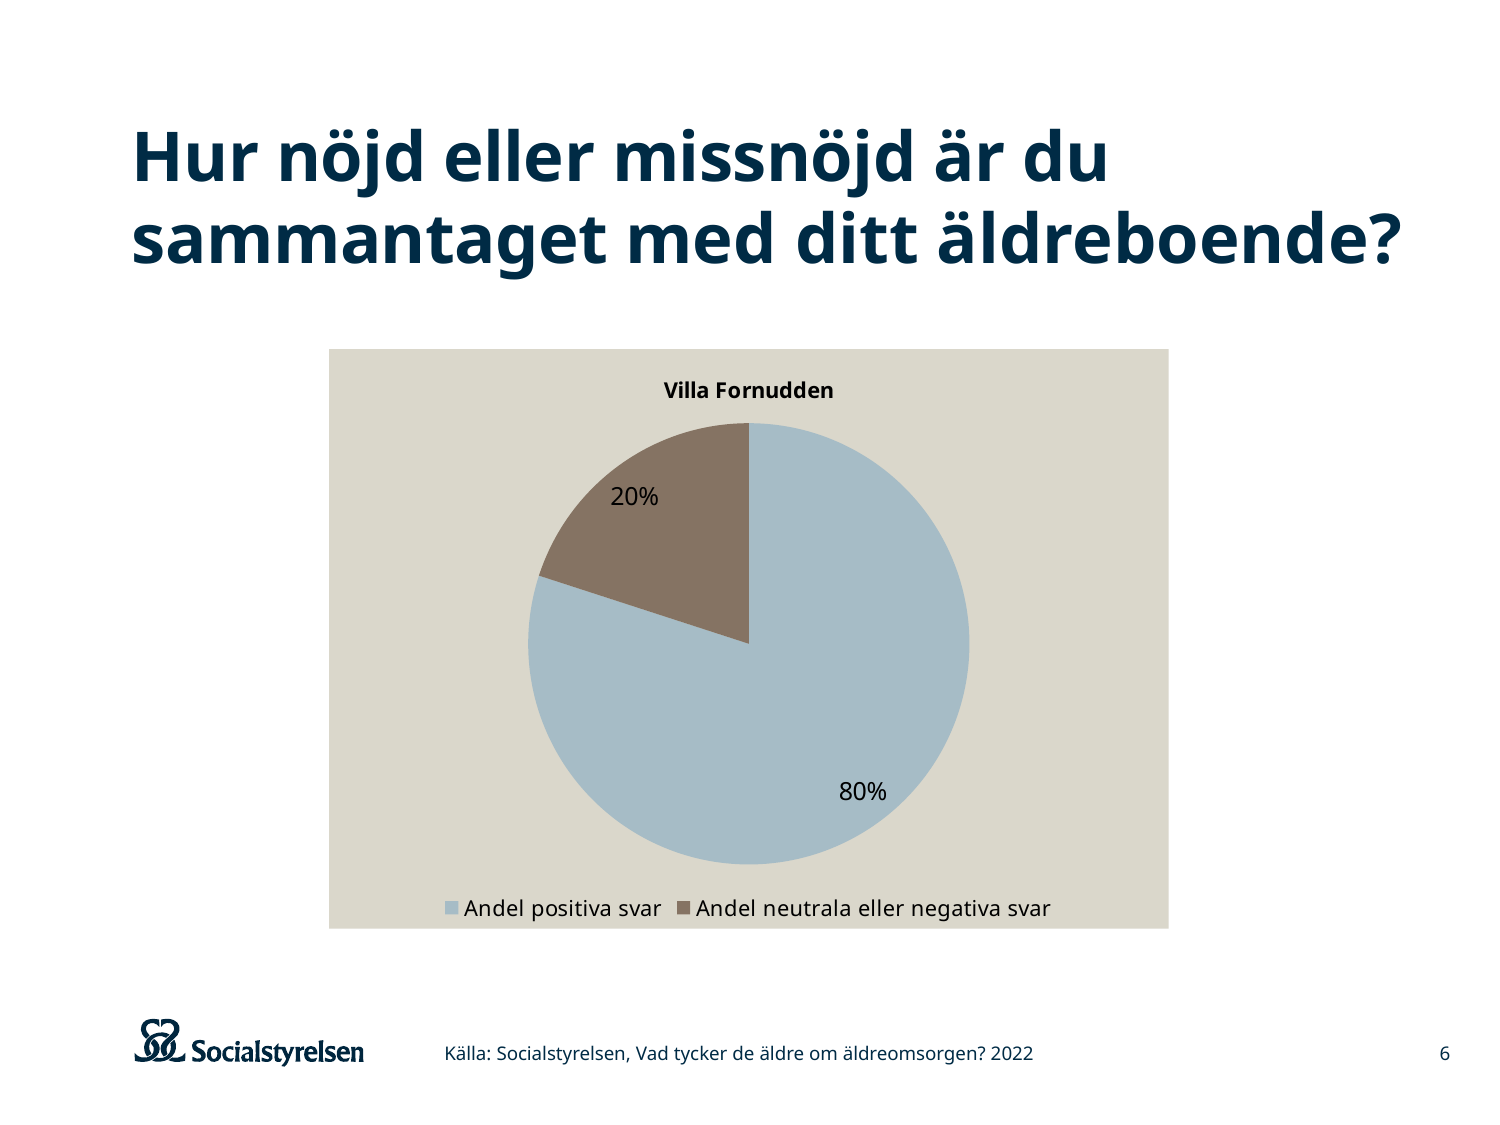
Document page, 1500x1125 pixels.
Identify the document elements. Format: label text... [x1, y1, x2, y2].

title Hur nöjd eller missnöjd är du sammantaget med ditt äldreboende? [131, 112, 1457, 326]
chart [328, 348, 1169, 929]
footer Källa: Socialstyrelsen, Vad tycker de äldre om äldreomsorgen? 2022 [444, 1032, 1110, 1077]
slide_number 6 [1379, 1032, 1451, 1077]
